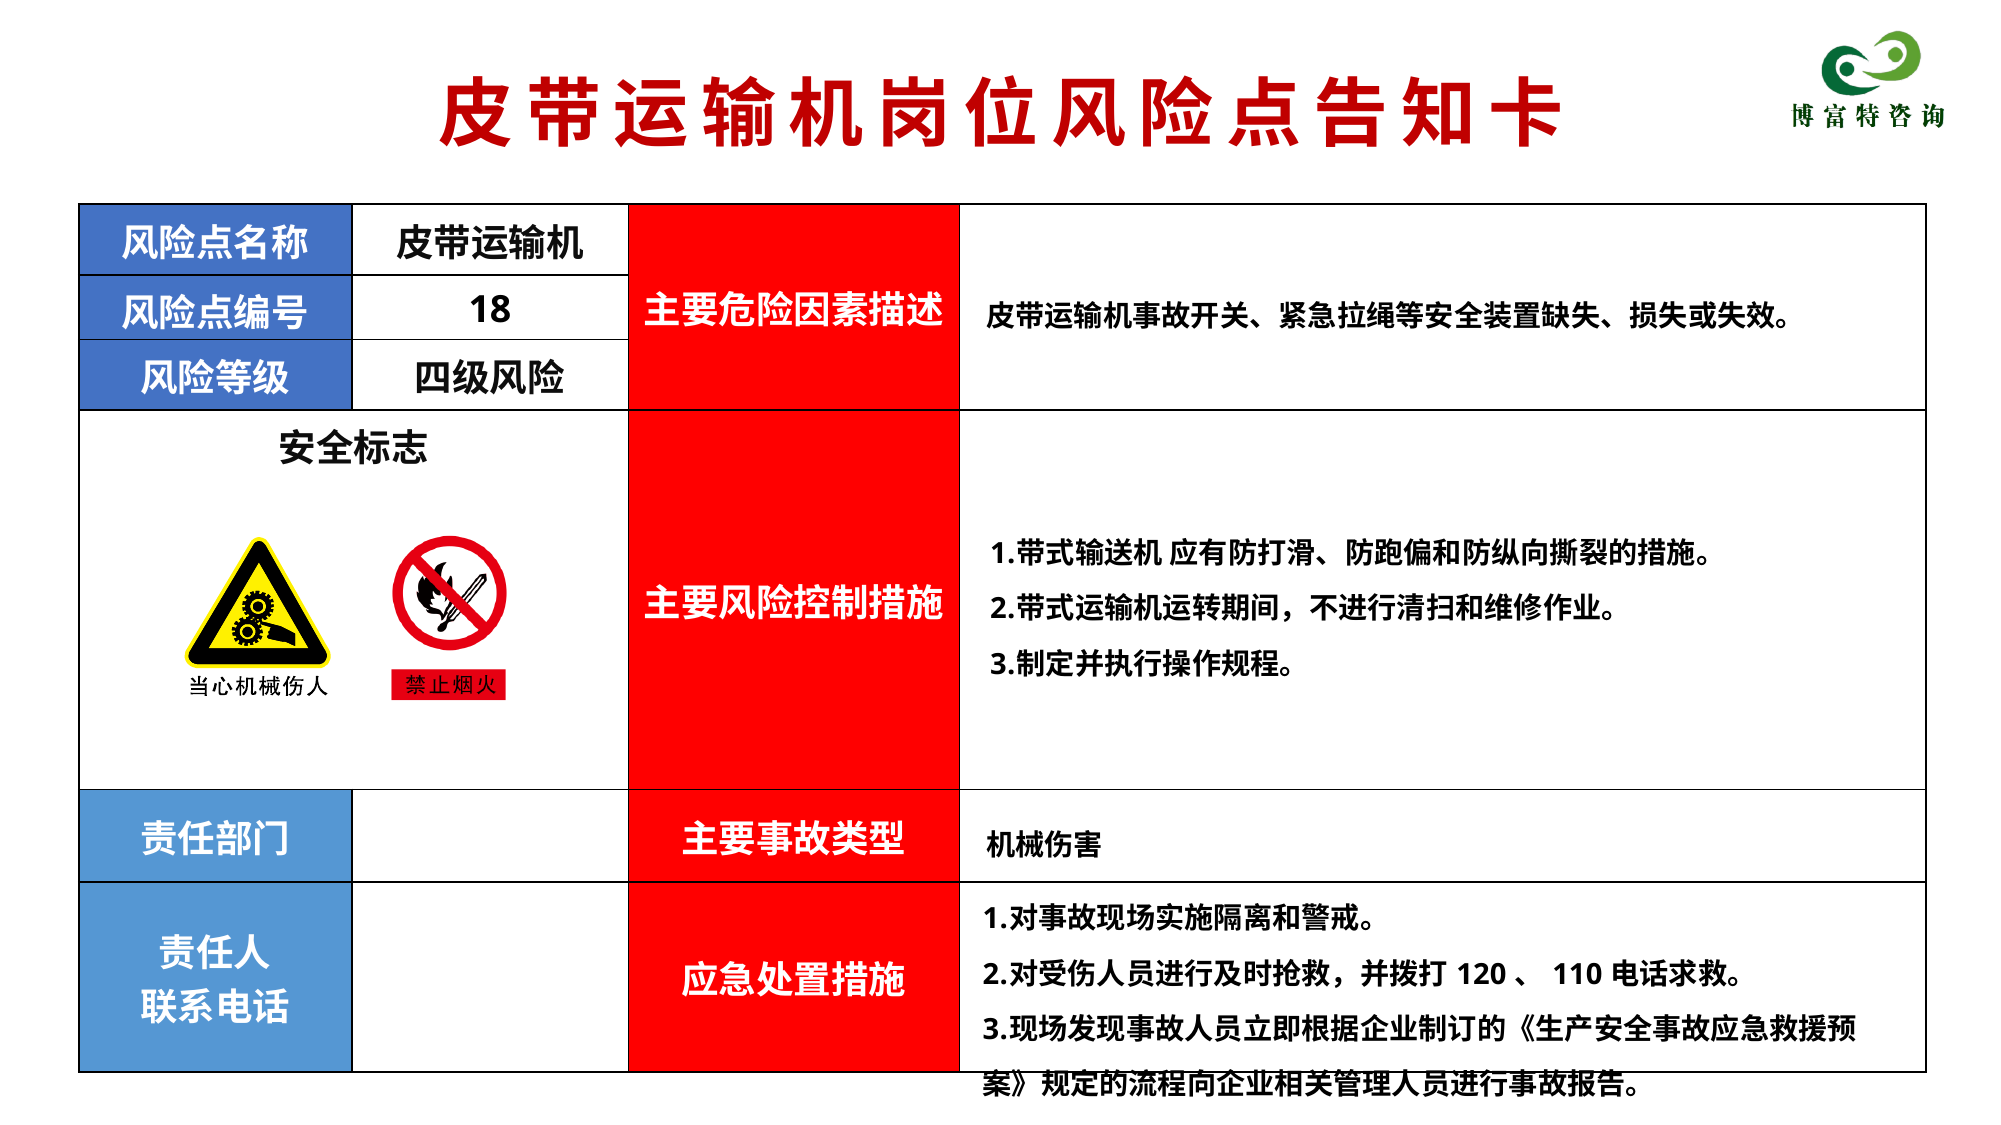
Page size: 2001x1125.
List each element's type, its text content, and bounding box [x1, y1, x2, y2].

table_cell 对事故现场实施隔离和警戒。 对受伤人员进行及时抢救，并拨打120、110电话求救。 现场发现事故人员立即根据企业制订的《生产安全事故应急救援预案》规定的流程向企业相关管理人员进行事故报告。 [960, 883, 1925, 1071]
table_cell 18 [353, 276, 628, 339]
table_cell 风险点编号 [80, 276, 351, 339]
table_header 风险点名称 [80, 205, 351, 274]
text_box 皮带运输机岗位风险点告知卡 [350, 58, 1653, 164]
picture [1772, 30, 1969, 131]
table_cell 责任部门 [80, 790, 351, 881]
table_cell 带式输送机 应有防打滑、防跑偏和防纵向撕裂的措施。 带式运输机运转期间，不进行清扫和维修作业。 制定并执行操作规程。 [960, 411, 1925, 789]
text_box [184, 537, 331, 696]
table_cell 应急处置措施 [629, 883, 959, 1071]
table_cell [353, 790, 628, 881]
table_cell [353, 883, 628, 1071]
table_cell 主要事故类型 [629, 790, 959, 881]
table_cell 安全标志 [80, 411, 628, 789]
table_cell 责任人 联系电话 [80, 883, 351, 1071]
table_header 主要危险因素描述 [629, 205, 959, 409]
table_cell 四级风险 [353, 340, 628, 409]
table_cell 主要风险控制措施 [629, 411, 959, 789]
table_header 皮带运输机事故开关、紧急拉绳等安全装置缺失、损失或失效。 [960, 205, 1925, 409]
table_cell 风险等级 [80, 340, 351, 409]
picture [381, 530, 514, 706]
table_cell 机械伤害 [960, 790, 1925, 881]
table_header 皮带运输机 [353, 205, 628, 274]
